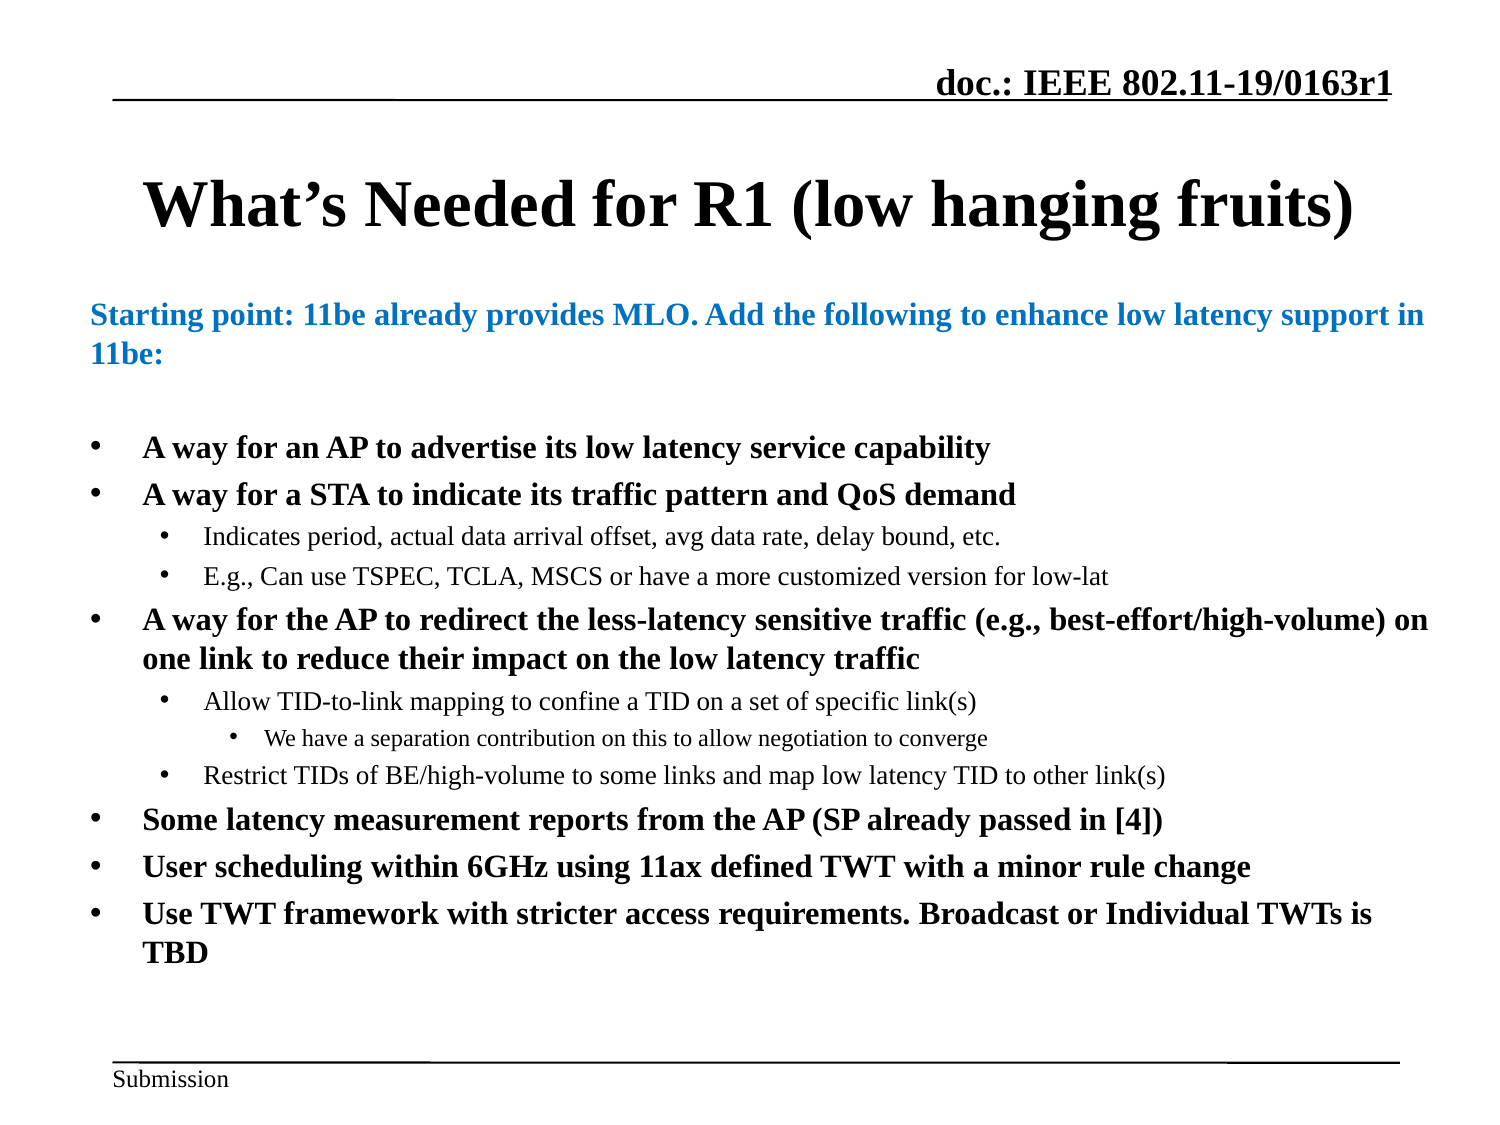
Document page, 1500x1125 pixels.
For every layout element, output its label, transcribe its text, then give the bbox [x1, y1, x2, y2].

title What’s Needed for R1 (low hanging fruits) [112, 112, 1388, 284]
list Starting point: 11be already provides MLO. Add the following to enhance low latency support in 11be: A way for an AP to advertise its low latency service capability A way for a STA to indicate its traffic pattern and QoS demand Indicates period, actual data arrival offset, avg data rate, delay bound, etc. E.g., Can use TSPEC, TCLA, MSCS or have a more customized version for low-lat A way for the AP to redirect the less-latency sensitive traffic (e.g., best-effort/high-volume) on one link to reduce their impact on the low latency traffic Allow TID-to-link mapping to confine a TID on a set of specific link(s) We have a separation contribution on this to allow negotiation to converge Restrict TIDs of BE/high-volume to some links and map low latency TID to other link(s) Some latency measurement reports from the AP (SP already passed in [4]) User scheduling within 6GHz using 11ax defined TWT with a minor rule change Use TWT framework with stricter access requirements. Broadcast or Individual TWTs is TBD [74, 284, 1455, 985]
